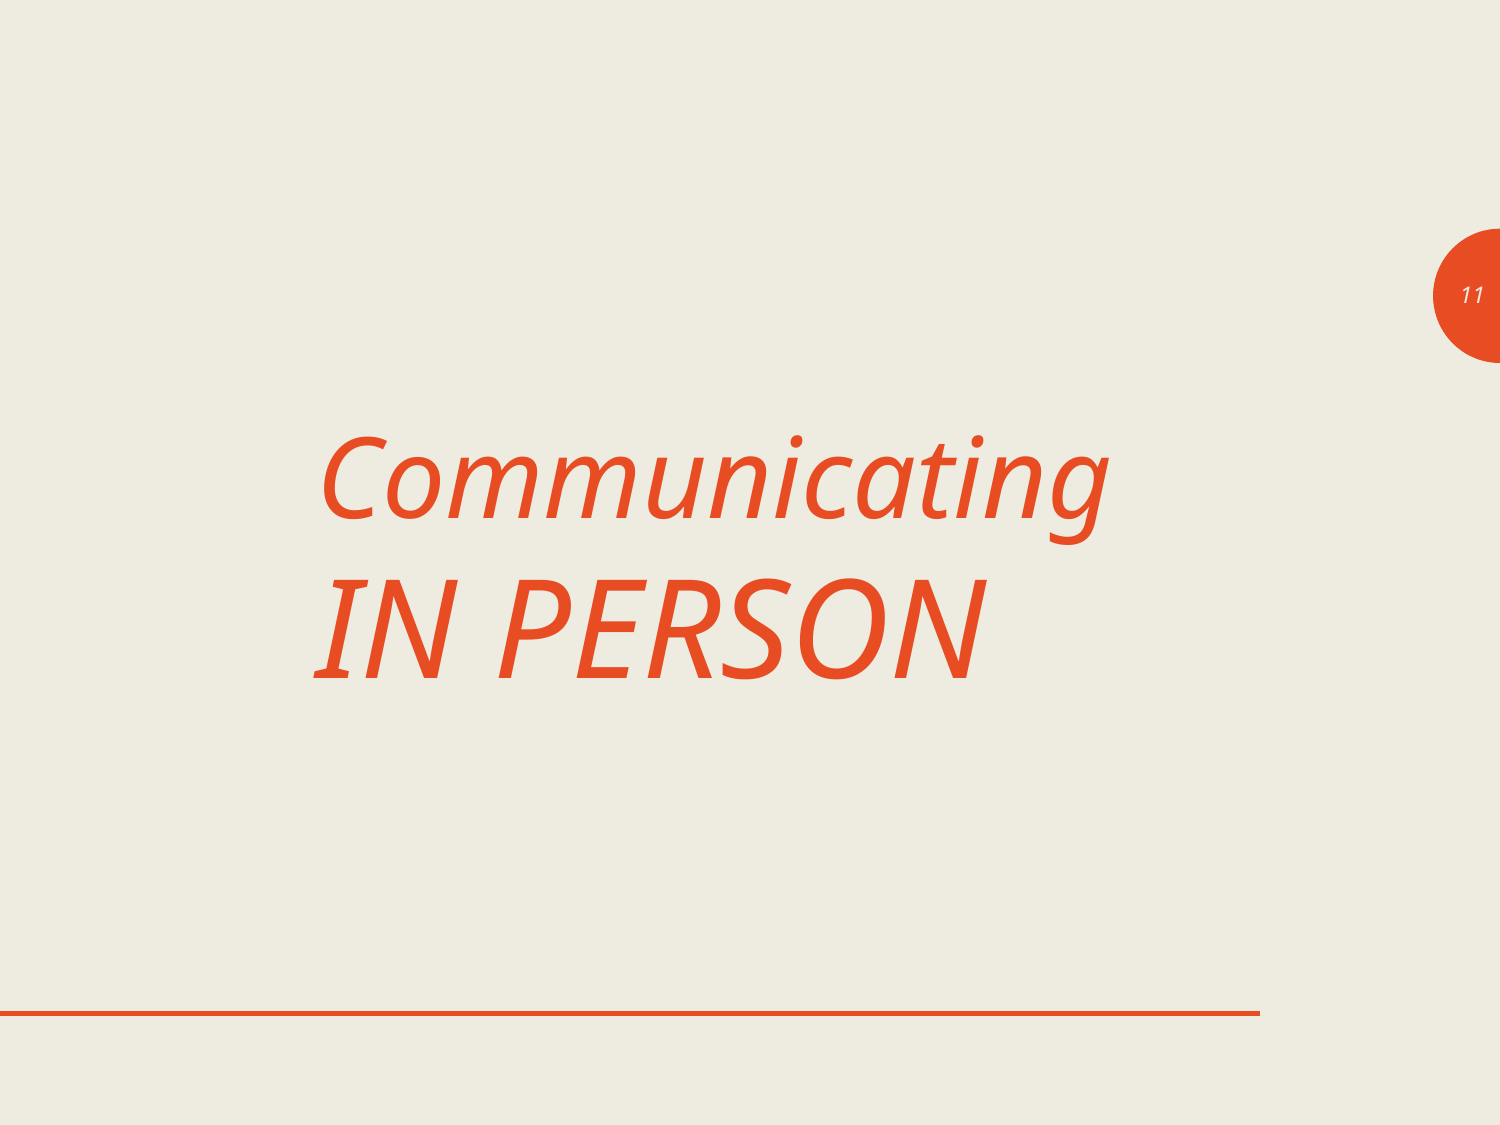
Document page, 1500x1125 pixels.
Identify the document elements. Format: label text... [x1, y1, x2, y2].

slide_number 11 [1433, 265, 1500, 326]
title Communicating in person [301, 398, 1199, 727]
